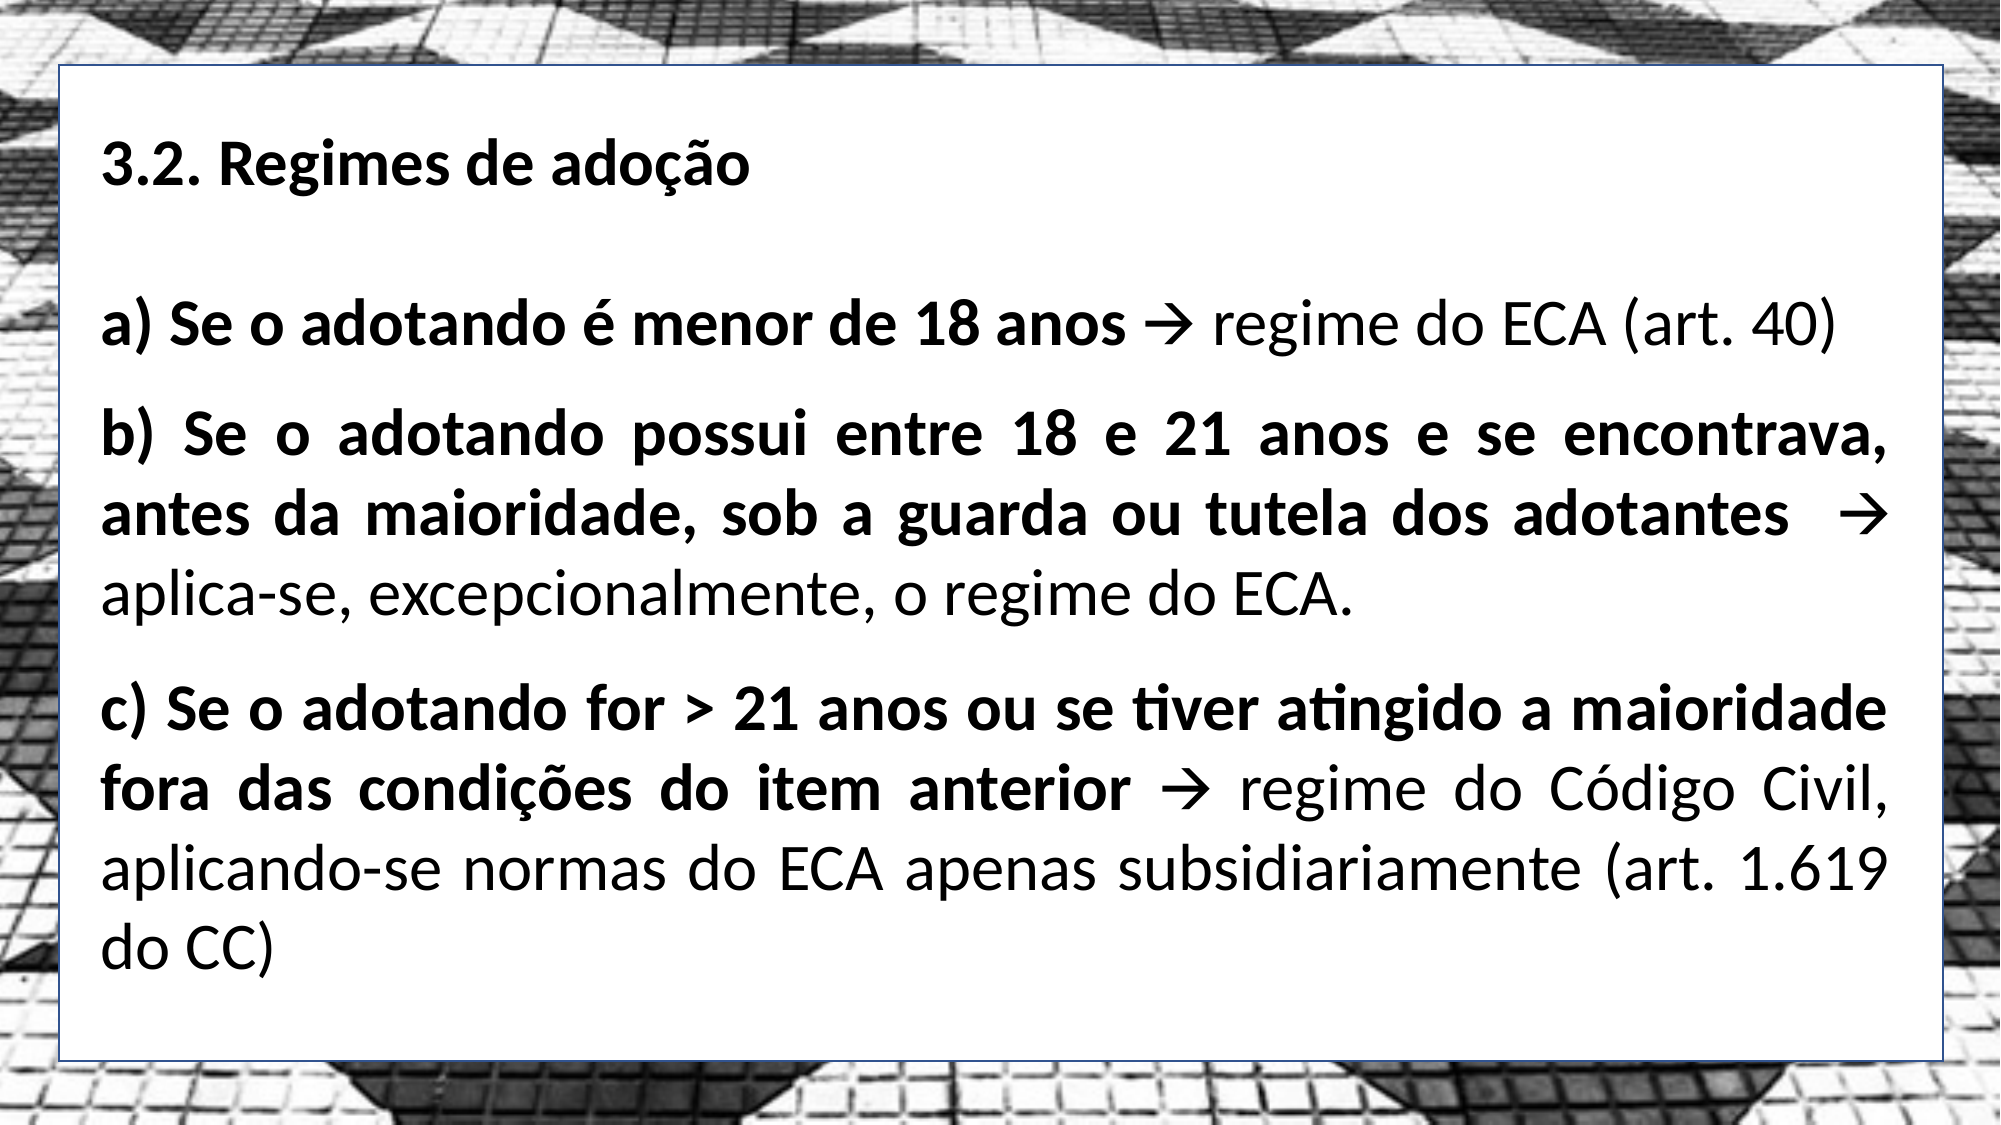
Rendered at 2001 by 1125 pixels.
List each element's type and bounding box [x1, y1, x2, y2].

text_box [0, 0, 2000, 1125]
